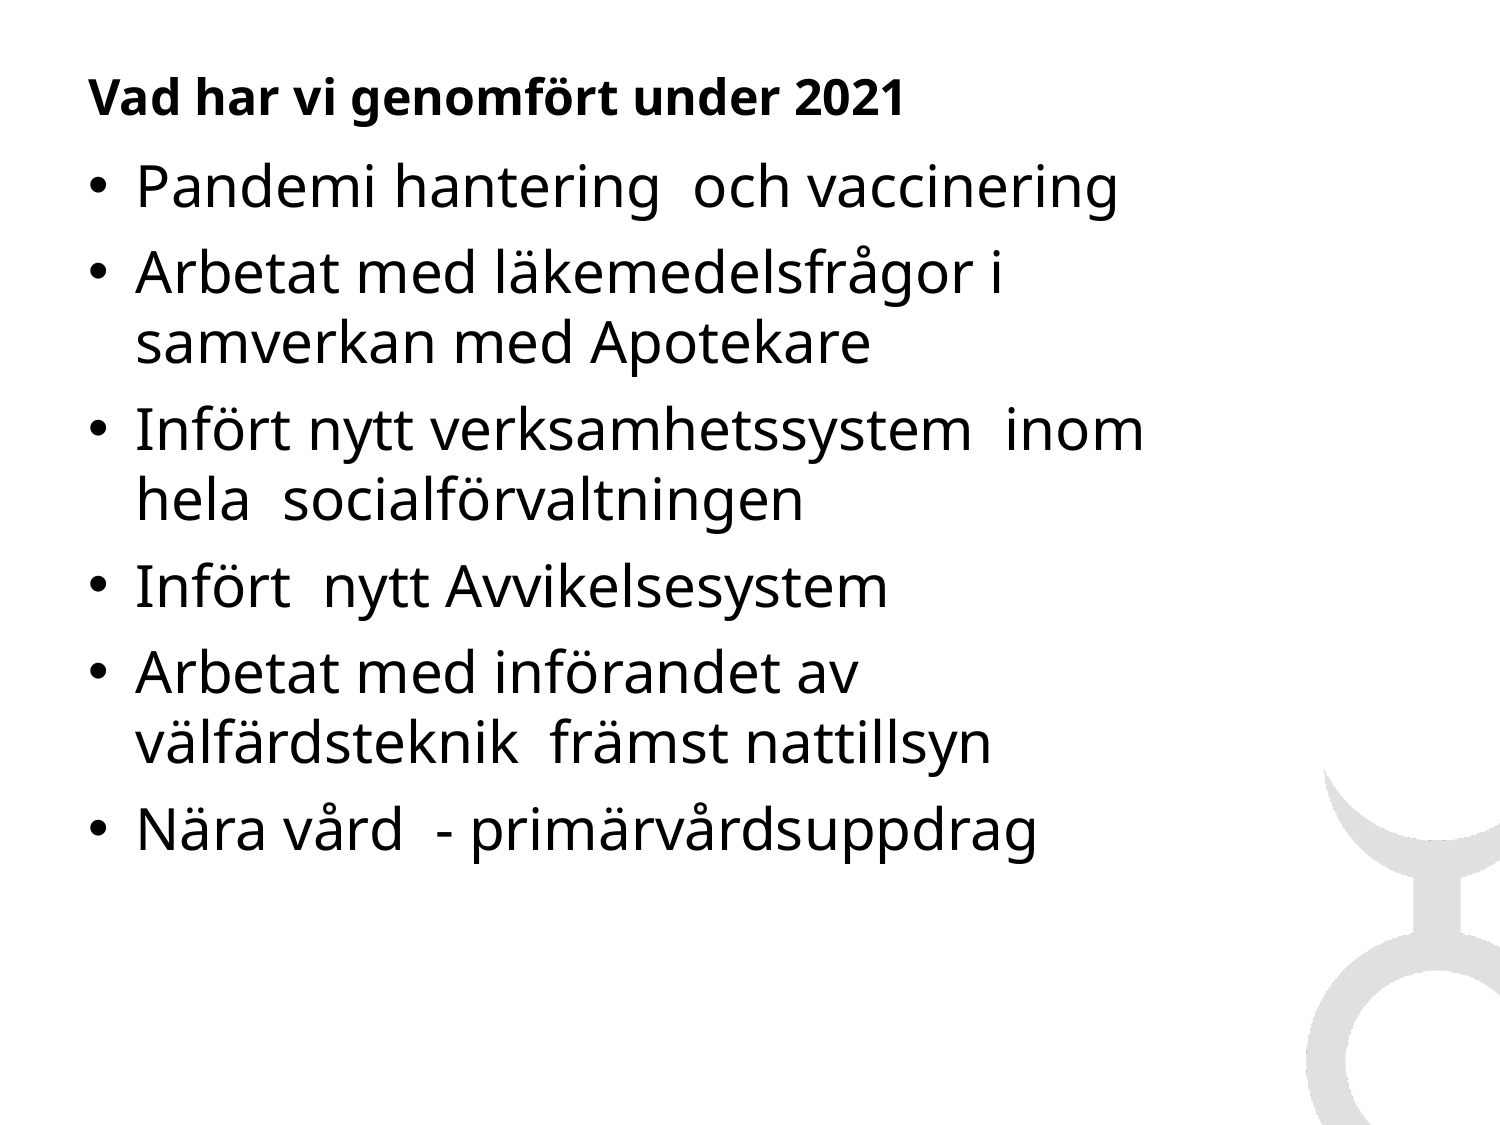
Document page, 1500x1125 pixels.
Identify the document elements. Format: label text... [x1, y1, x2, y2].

list Pandemi hantering och vaccinering Arbetat med läkemedelsfrågor i samverkan med Apotekare Infört nytt verksamhetssystem inom hela socialförvaltningen Infört nytt Avvikelsesystem Arbetat med införandet av välfärdsteknik främst nattillsyn Nära vård - primärvårdsuppdrag [88, 149, 1246, 975]
title Vad har vi genomfört under 2021 [88, 64, 1412, 126]
picture [1305, 768, 1500, 1125]
